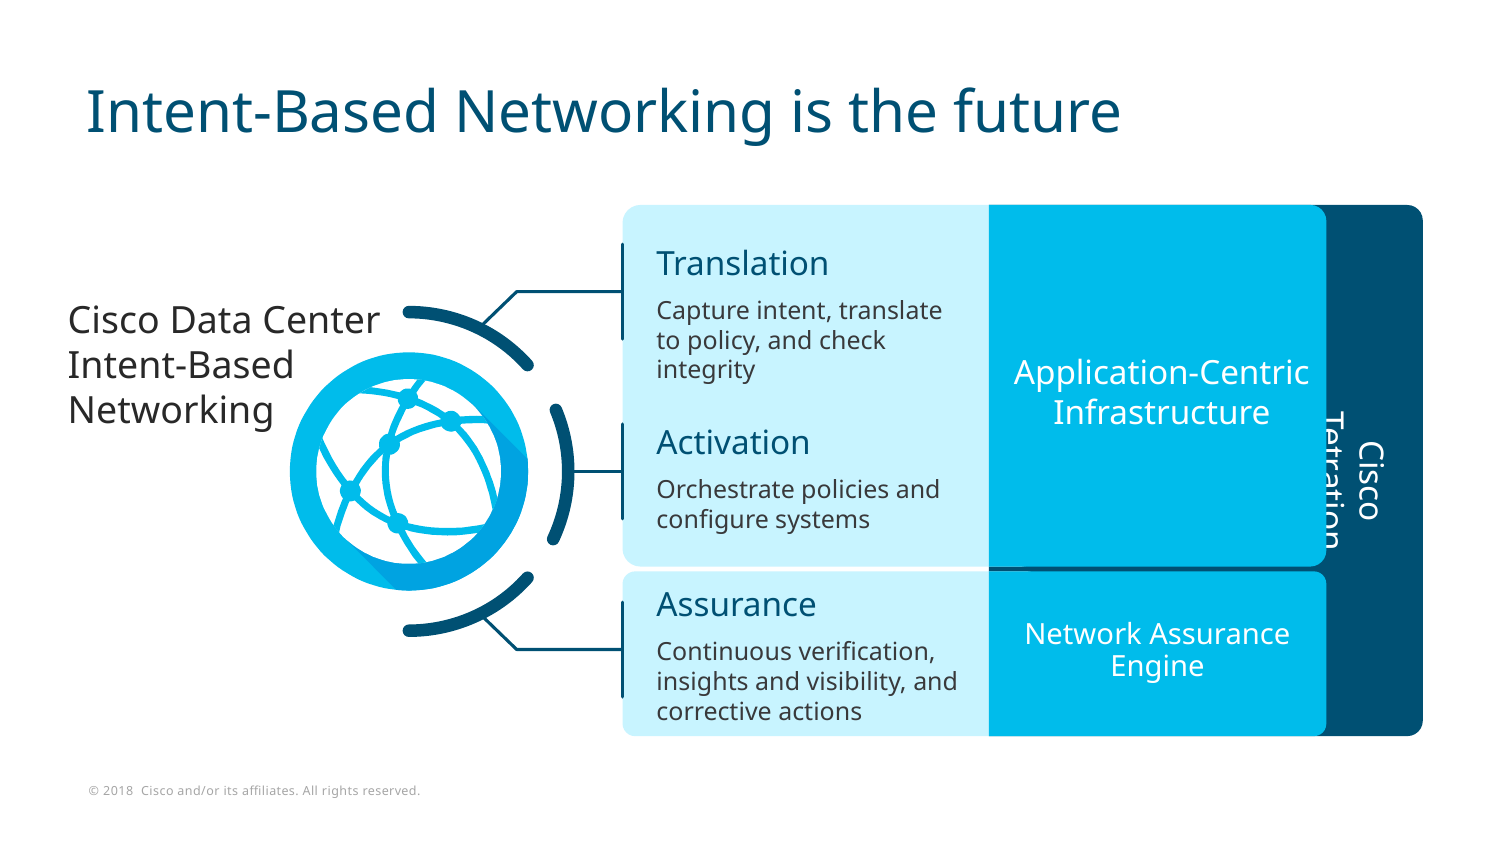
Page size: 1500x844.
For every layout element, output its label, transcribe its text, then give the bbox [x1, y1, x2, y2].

title Intent-Based Networking is the future [71, 55, 1441, 176]
text_box Cisco Data Center Intent-Based Networking [52, 288, 244, 439]
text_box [249, 204, 1424, 737]
